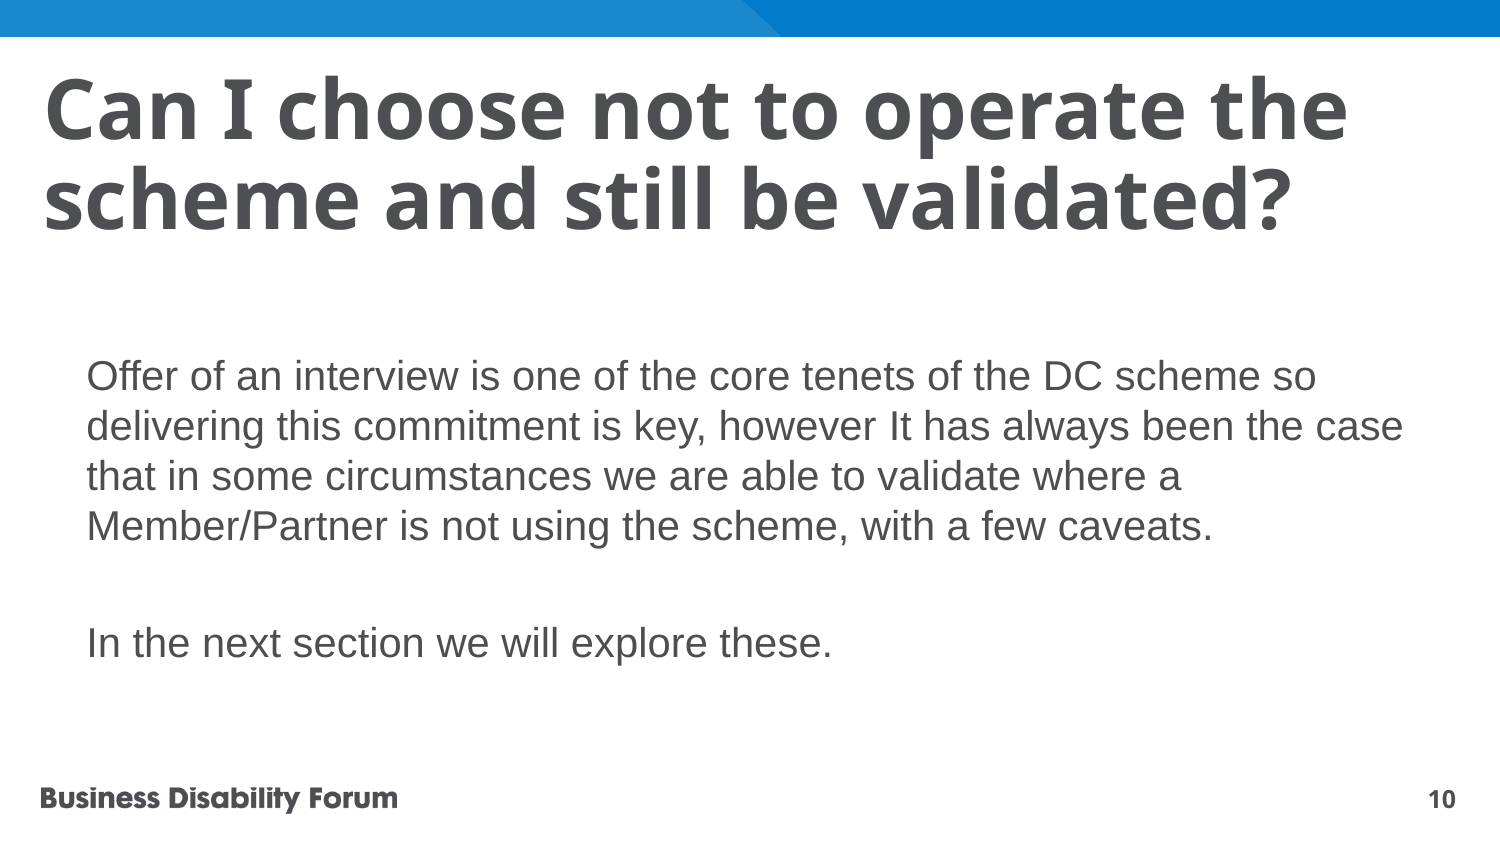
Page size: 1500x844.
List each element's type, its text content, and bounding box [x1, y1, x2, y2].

picture [41, 787, 397, 814]
list Offer of an interview is one of the core tenets of the DC scheme so delivering this commitment is key, however It has always been the case that in some circumstances we are able to validate where a Member/Partner is not using the scheme, with a few caveats. In the next section we will explore these. [86, 341, 1414, 777]
title Can I choose not to operate the scheme and still be validated? [43, 67, 1457, 265]
